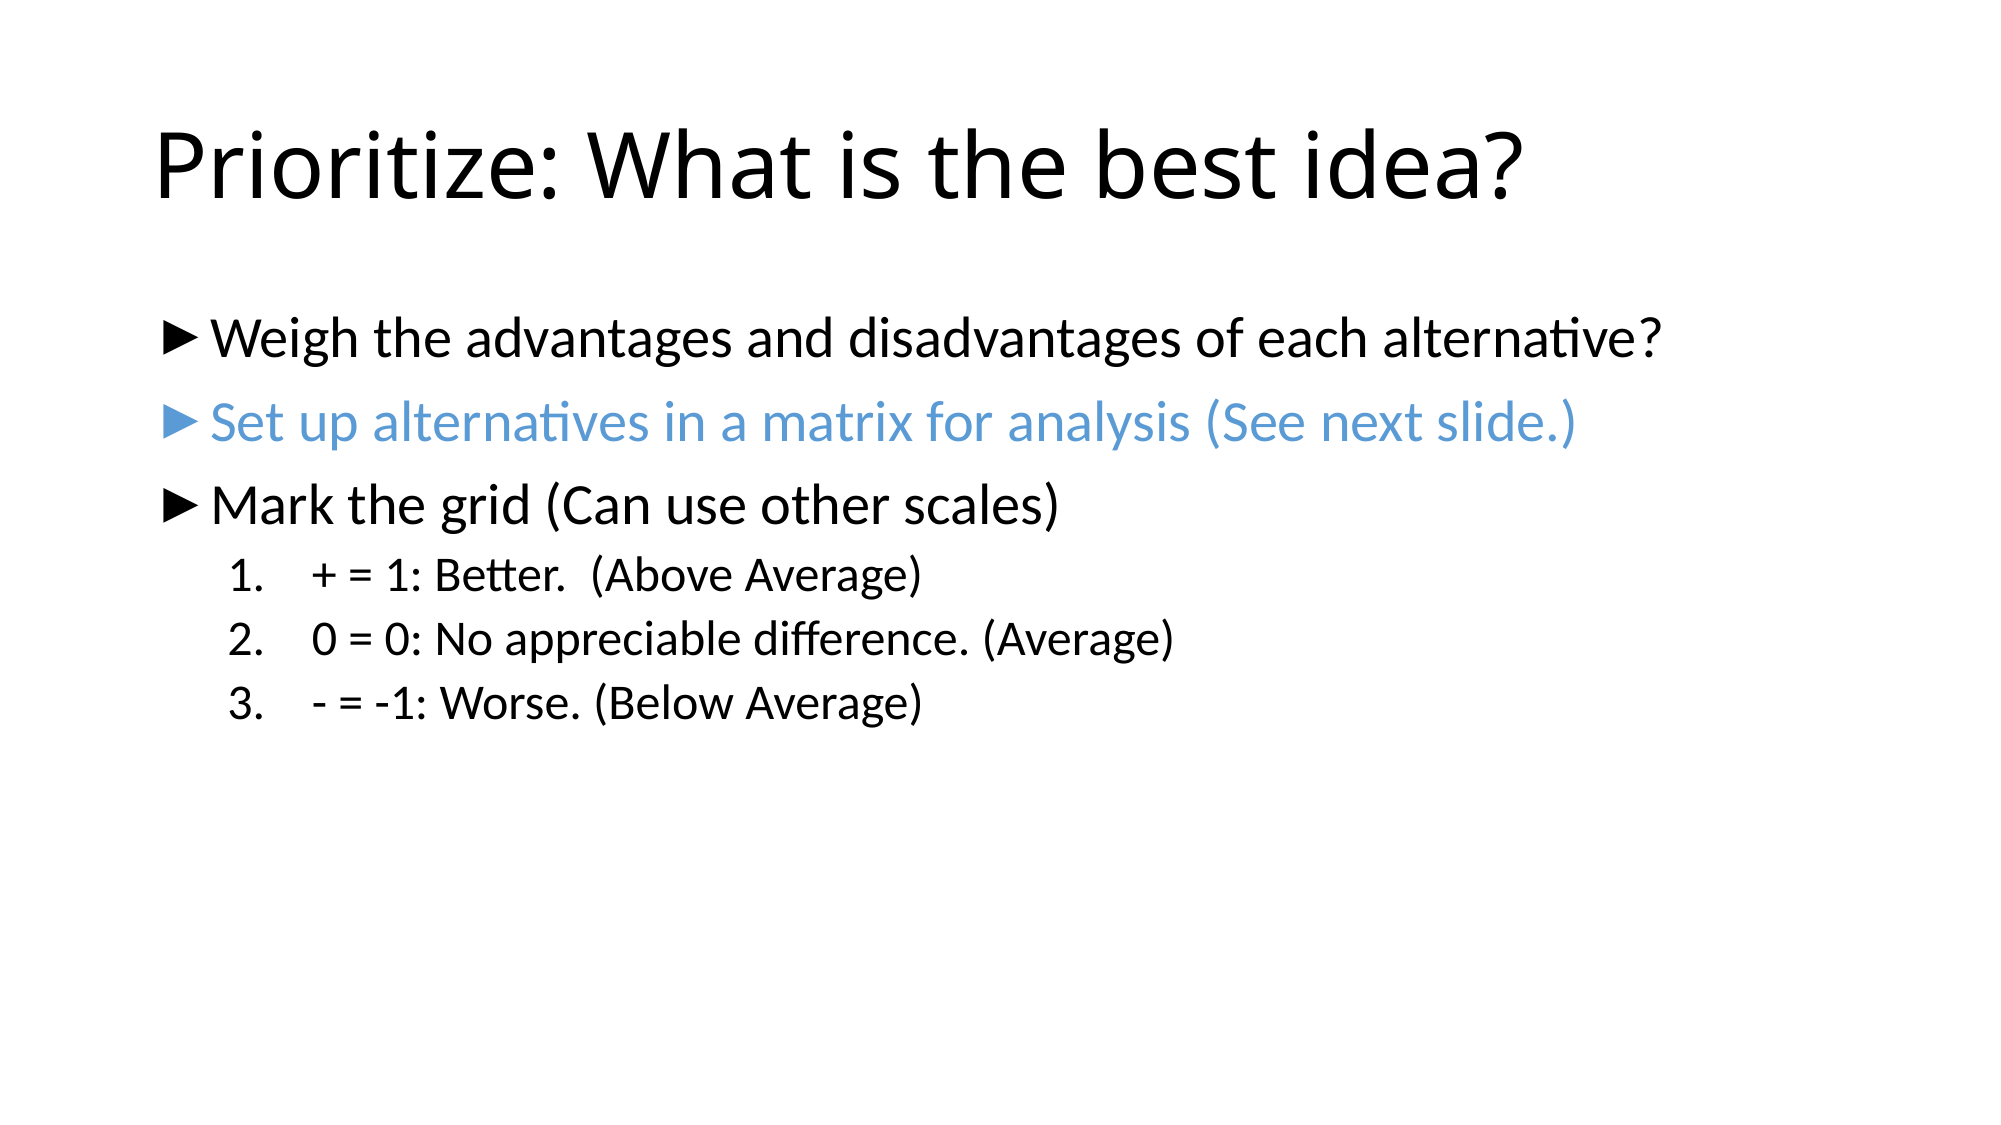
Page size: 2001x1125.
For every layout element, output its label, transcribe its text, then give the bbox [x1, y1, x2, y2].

list Weigh the advantages and disadvantages of each alternative? Set up alternatives in a matrix for analysis (See next slide.) Mark the grid (Can use other scales) + = 1: Better. (Above Average) 0 = 0: No appreciable difference. (Average) - = -1: Worse. (Below Average) [137, 299, 1863, 1014]
title Prioritize: What is the best idea? [137, 59, 1863, 278]
